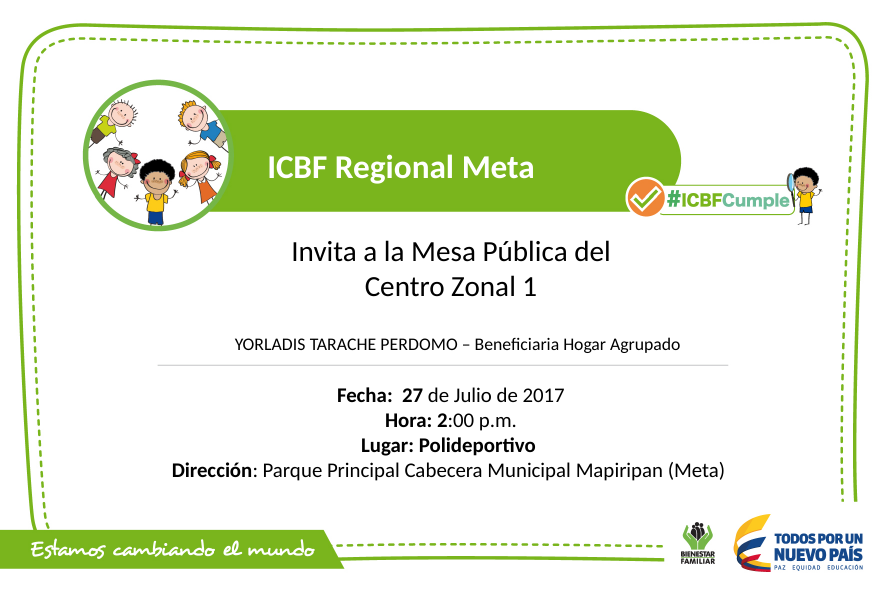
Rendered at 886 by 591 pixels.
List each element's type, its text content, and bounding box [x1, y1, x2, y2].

text_box Invita a la Mesa Pública del Centro Zonal 1 [259, 224, 643, 310]
picture [0, 0, 886, 591]
text_box ICBF Regional Meta [252, 137, 578, 193]
text_box YORLADIS TARACHE PERDOMO – Beneficiaria Hogar Agrupado [220, 325, 696, 362]
text_box Fecha: 27 de Julio de 2017 Hora: 2:00 p.m. Lugar: Polideportivo Dirección: Parque Principal Cabecera Municipal Mapiripan (Meta) [131, 374, 771, 490]
